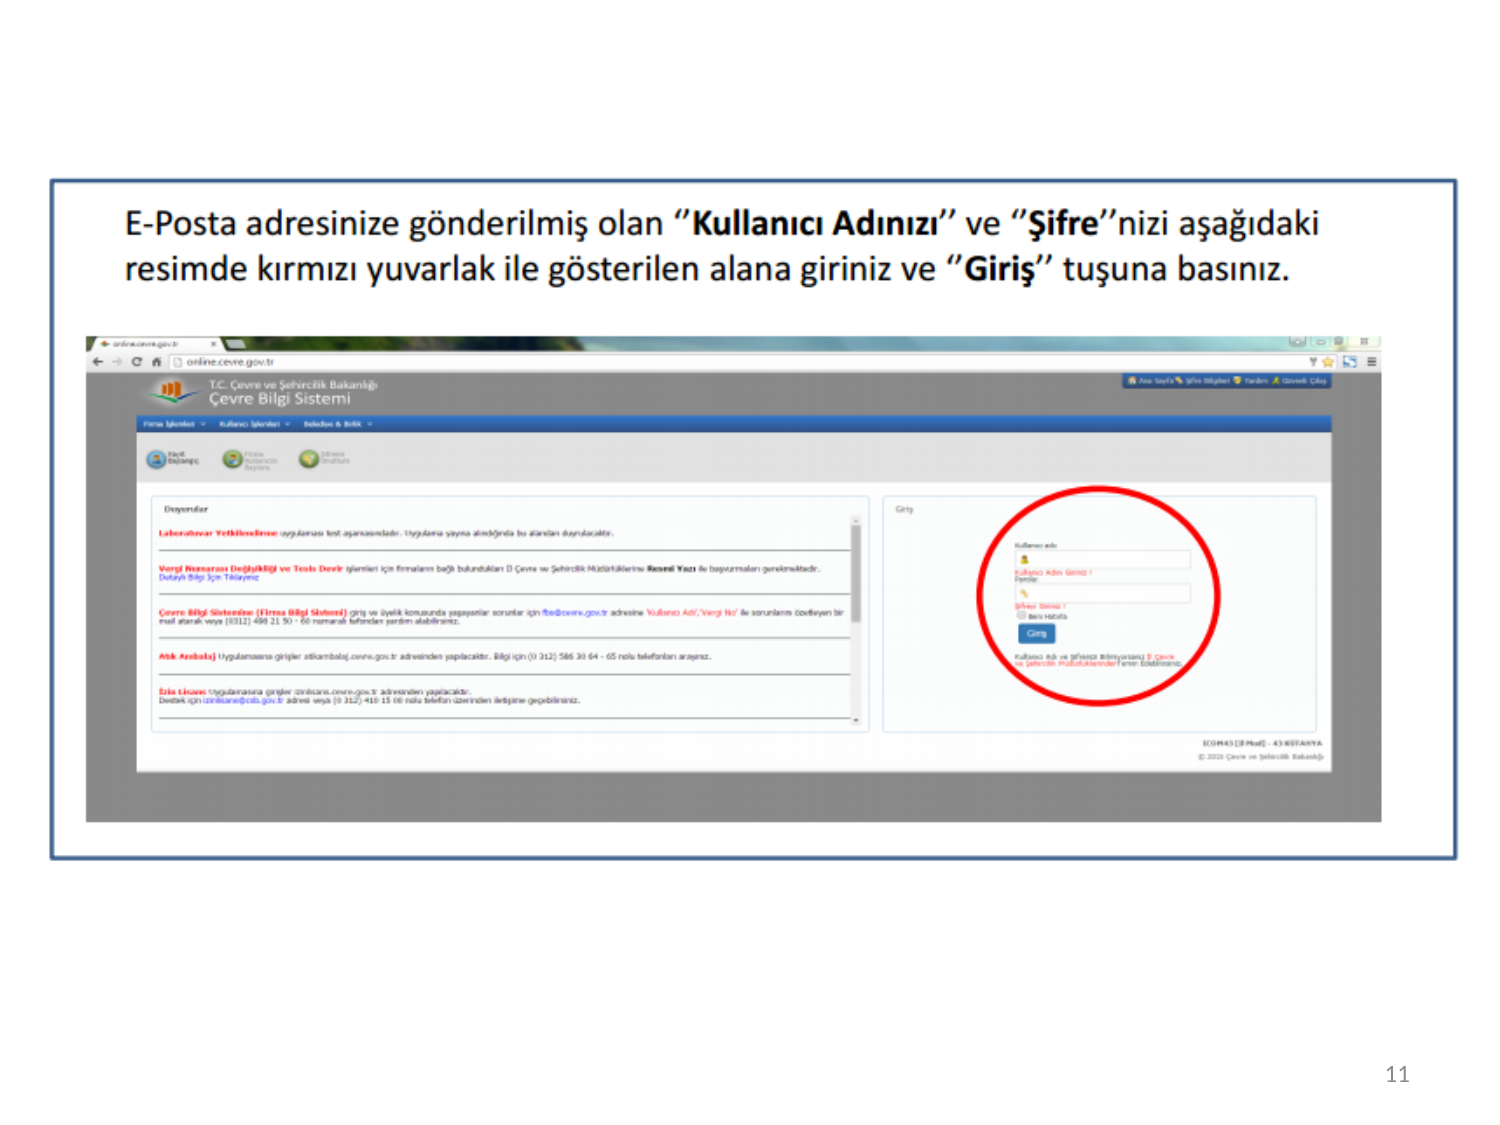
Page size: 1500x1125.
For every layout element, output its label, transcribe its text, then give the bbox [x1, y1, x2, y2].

picture [40, 160, 1471, 882]
slide_number 11 [1074, 1042, 1425, 1103]
